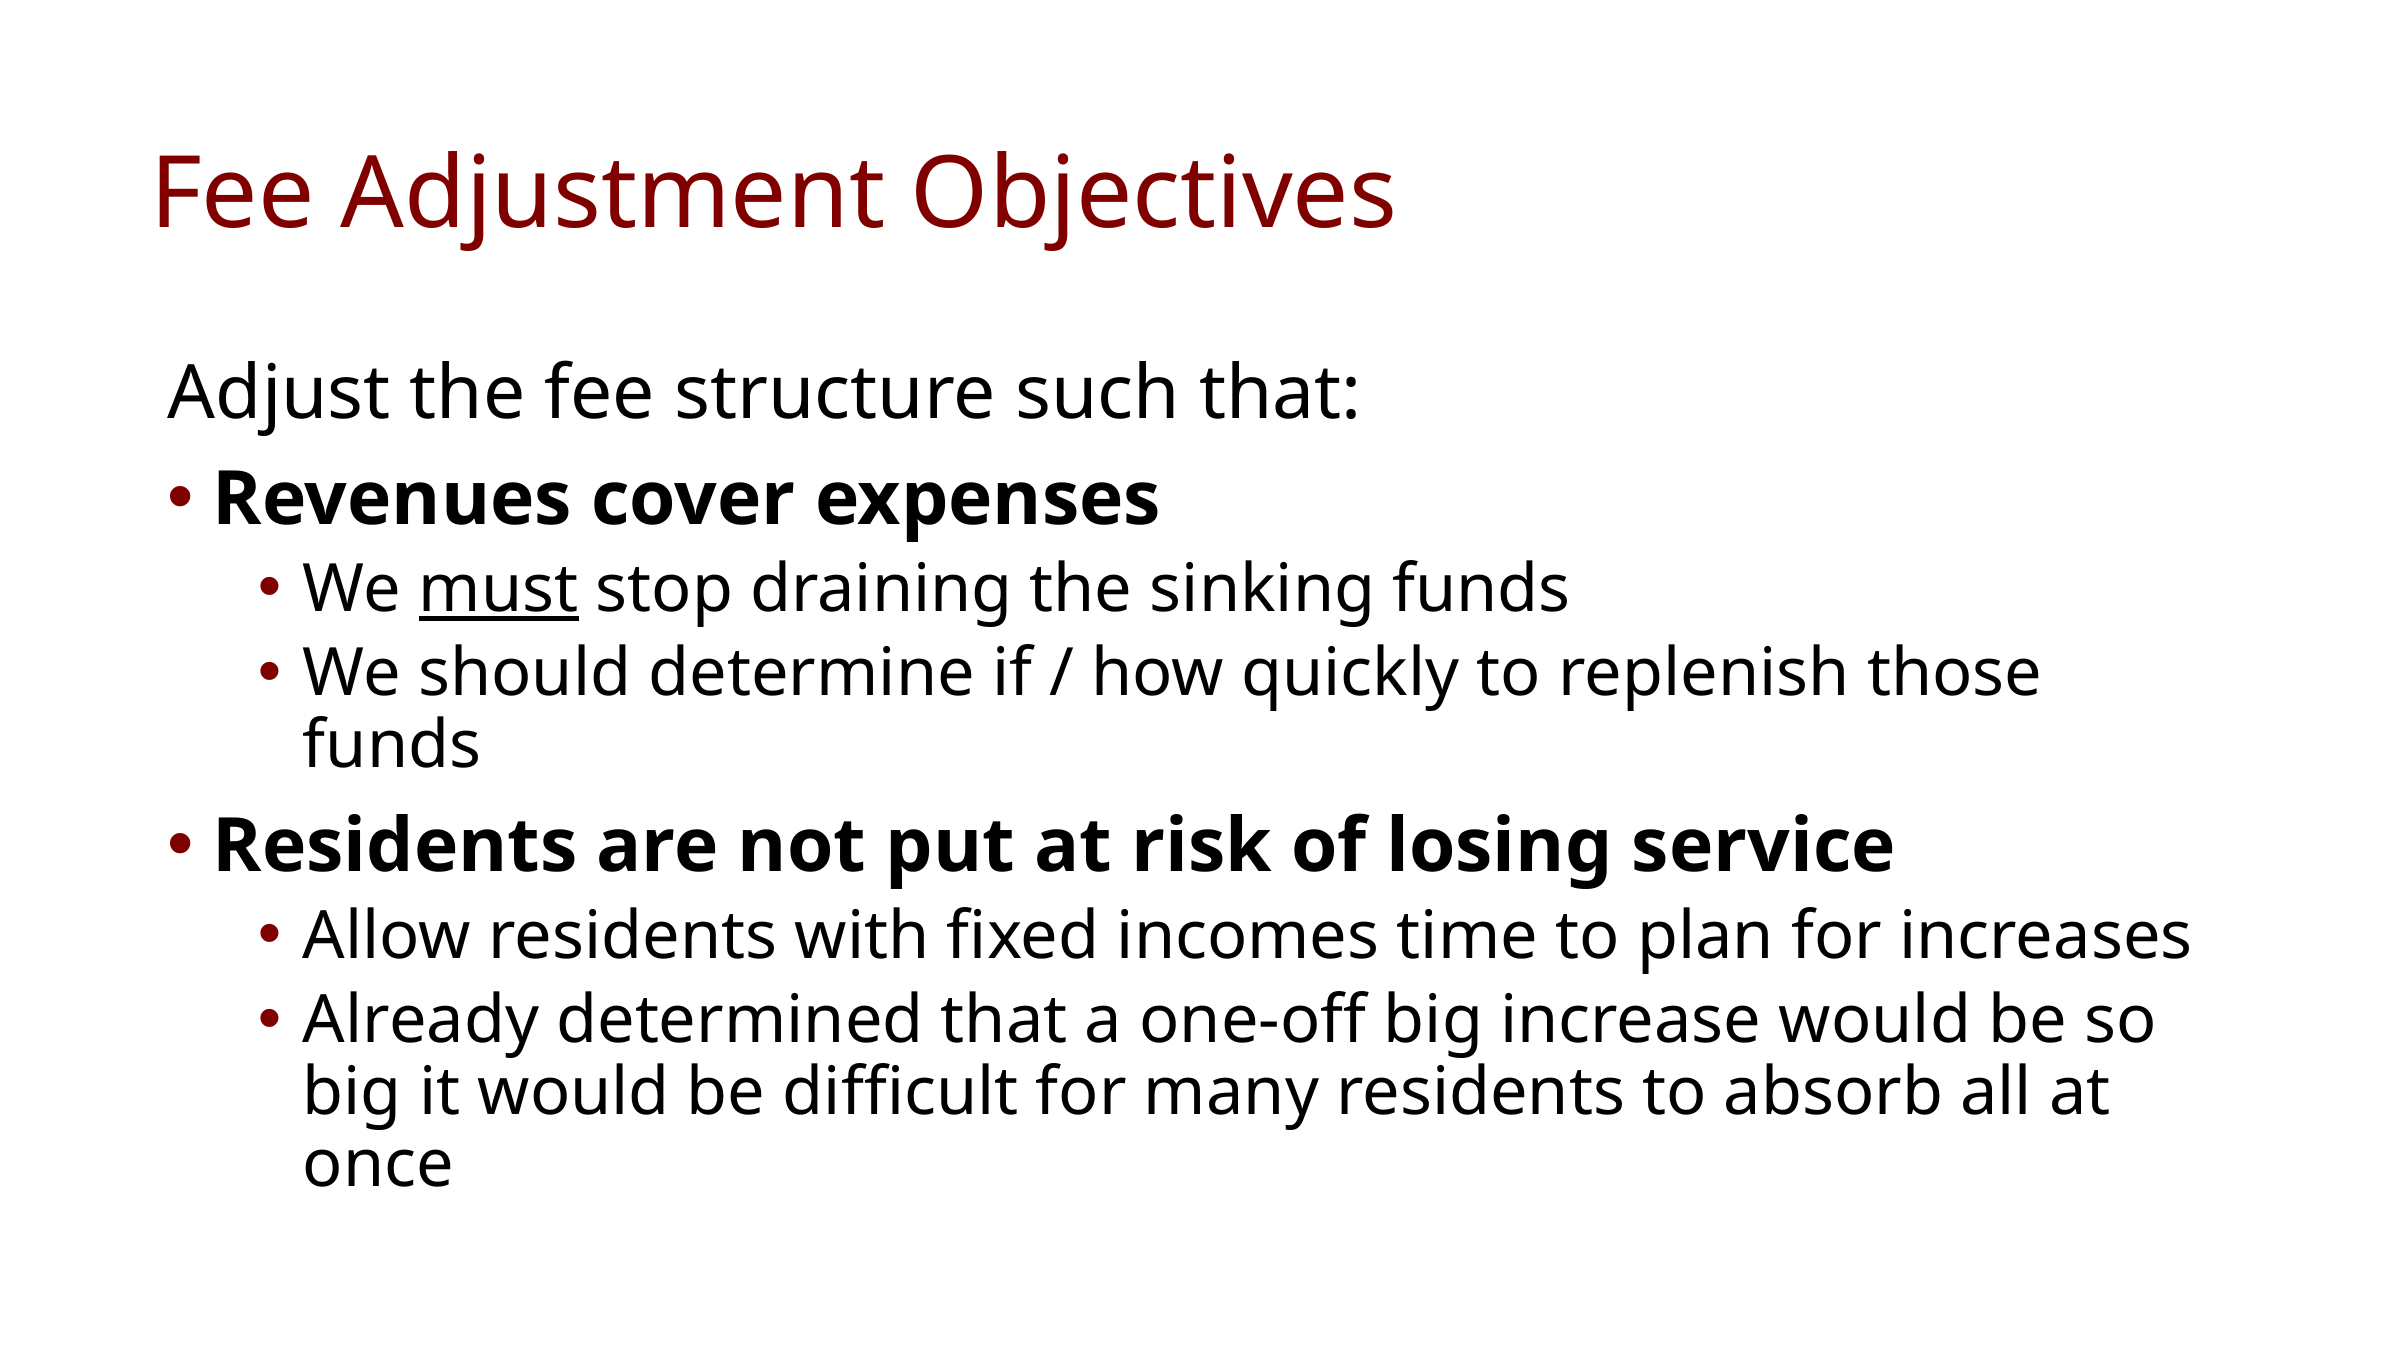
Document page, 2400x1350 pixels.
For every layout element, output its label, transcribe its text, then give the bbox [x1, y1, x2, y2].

list Adjust the fee structure such that: Revenues cover expenses We must stop draining the sinking funds We should determine if / how quickly to replenish those funds Residents are not put at risk of losing service Allow residents with fixed incomes time to plan for increases Already determined that a one-off big increase would be so big it would be difficult for many residents to absorb all at once [150, 345, 2250, 1245]
title Fee Adjustment Objectives [150, 75, 2250, 315]
